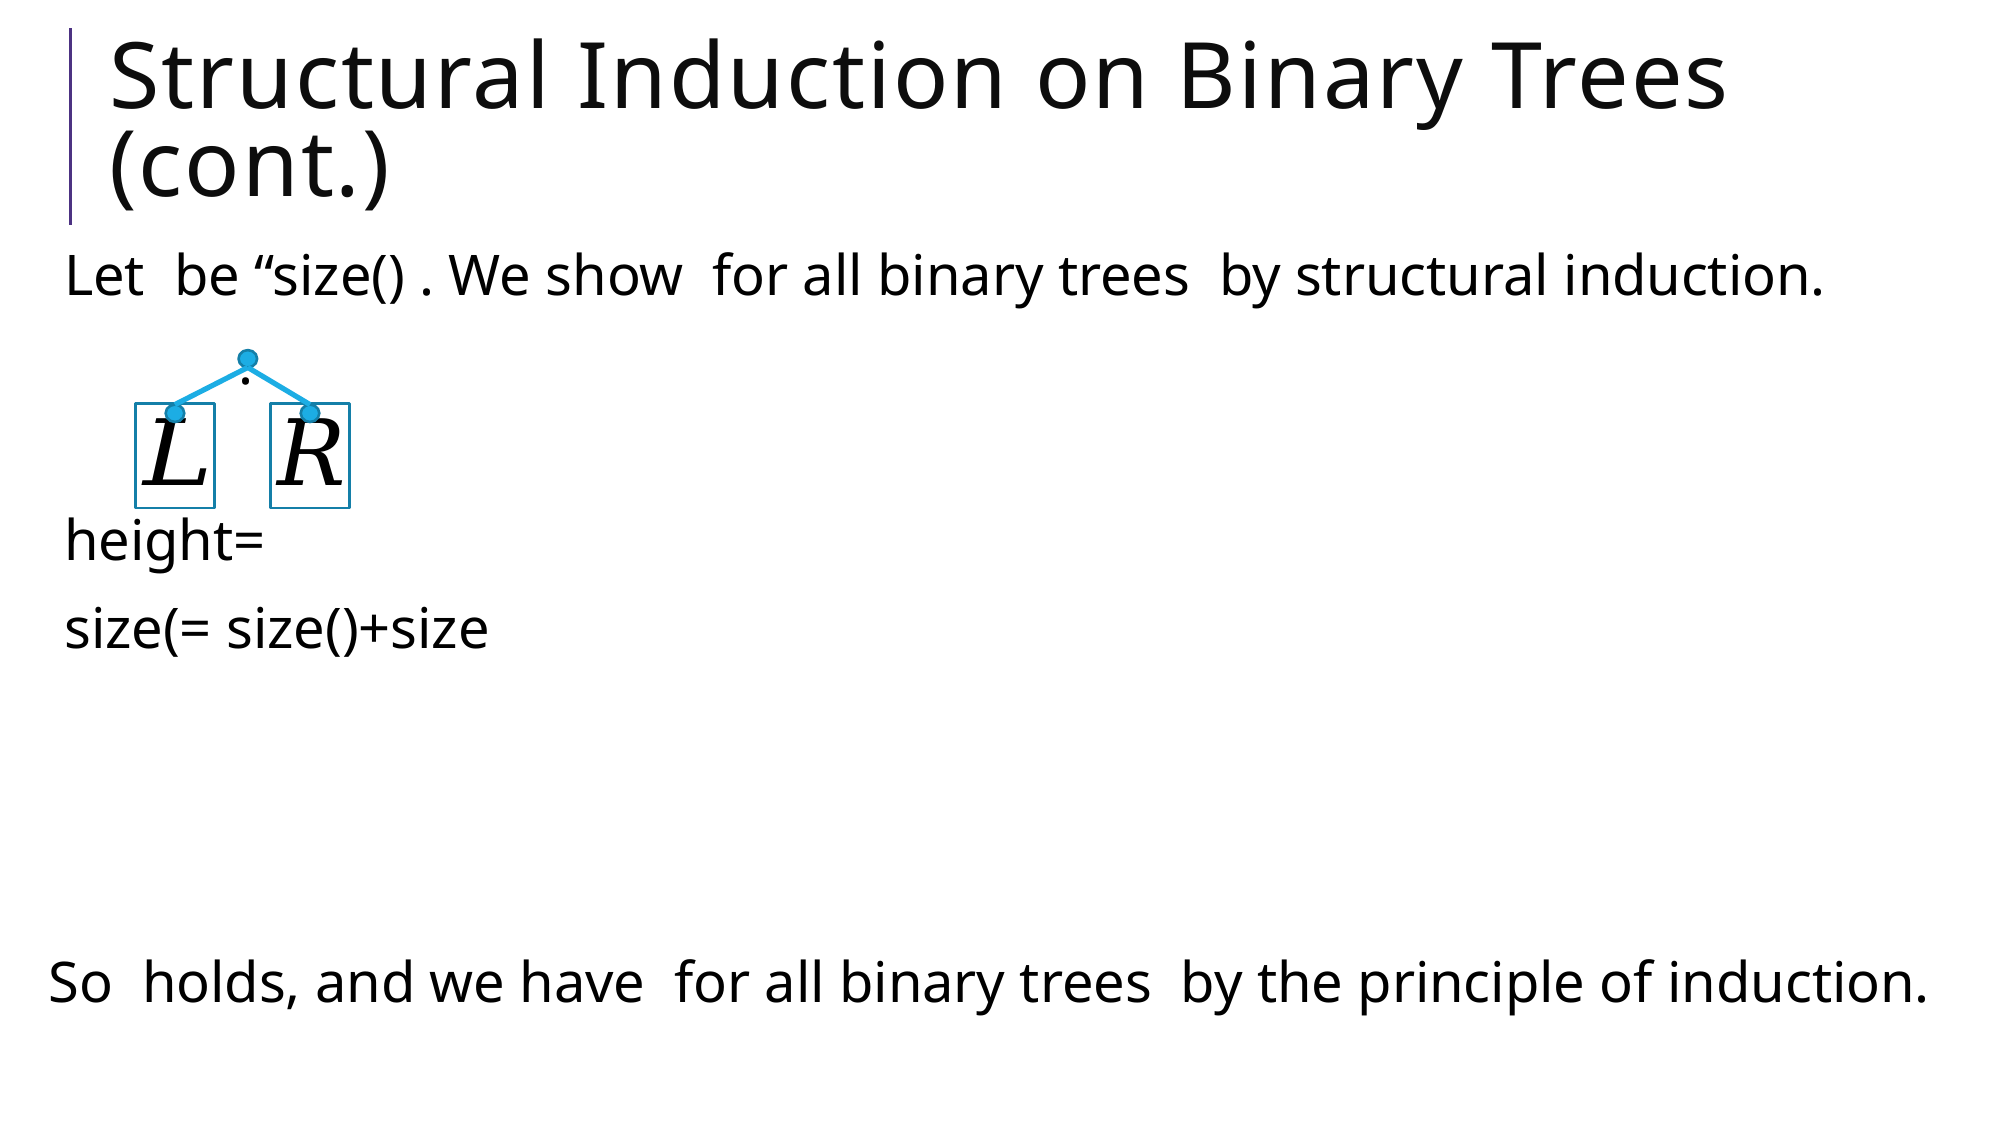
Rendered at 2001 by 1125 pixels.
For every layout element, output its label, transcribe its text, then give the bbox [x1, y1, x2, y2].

title Structural Induction on Binary Trees (cont.) [94, 43, 1930, 210]
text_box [136, 349, 349, 507]
